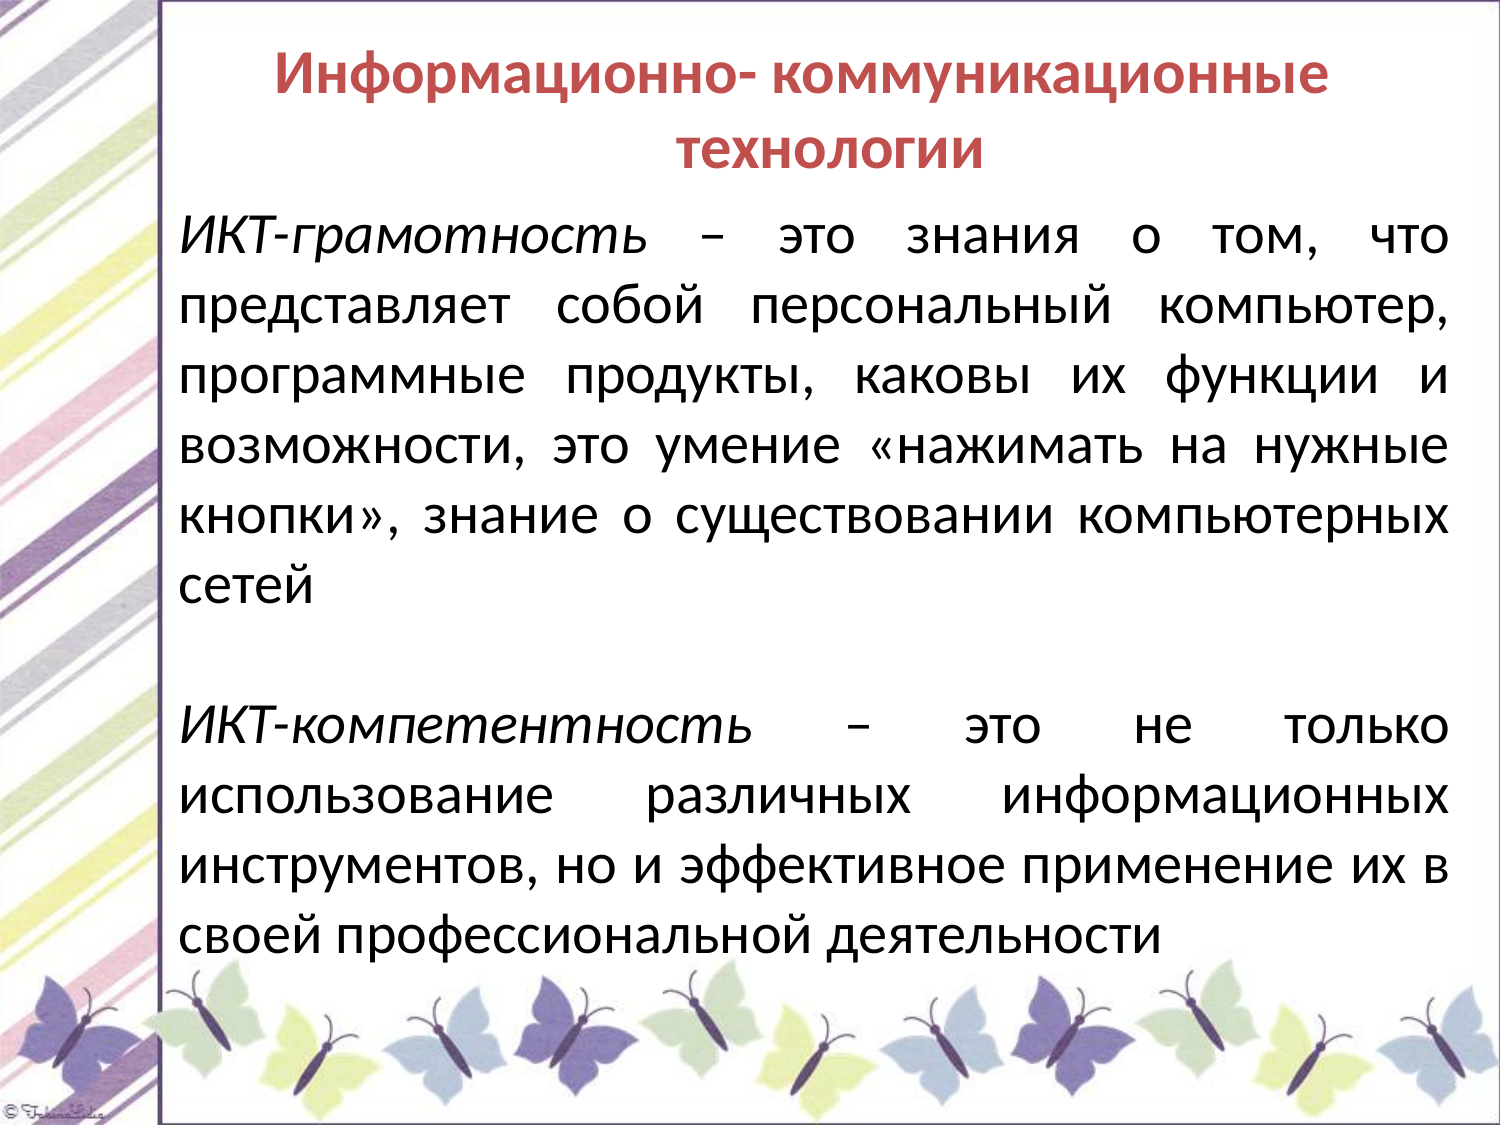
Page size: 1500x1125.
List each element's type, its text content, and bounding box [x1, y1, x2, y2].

picture [0, 0, 1500, 1125]
text_box ИКТ-грамотность – это знания о том, что представляет собой персональный компьютер, программные продукты, каковы их функции и возможности, это умение «нажимать на нужные кнопки», знание о существовании компьютерных сетей ИКТ-компетентность – это не только использование различных информационных инструментов, но и эффективное применение их в своей профессиональной деятельности [164, 187, 1465, 972]
text_box Информационно- коммуникационные технологии [175, 23, 1430, 188]
